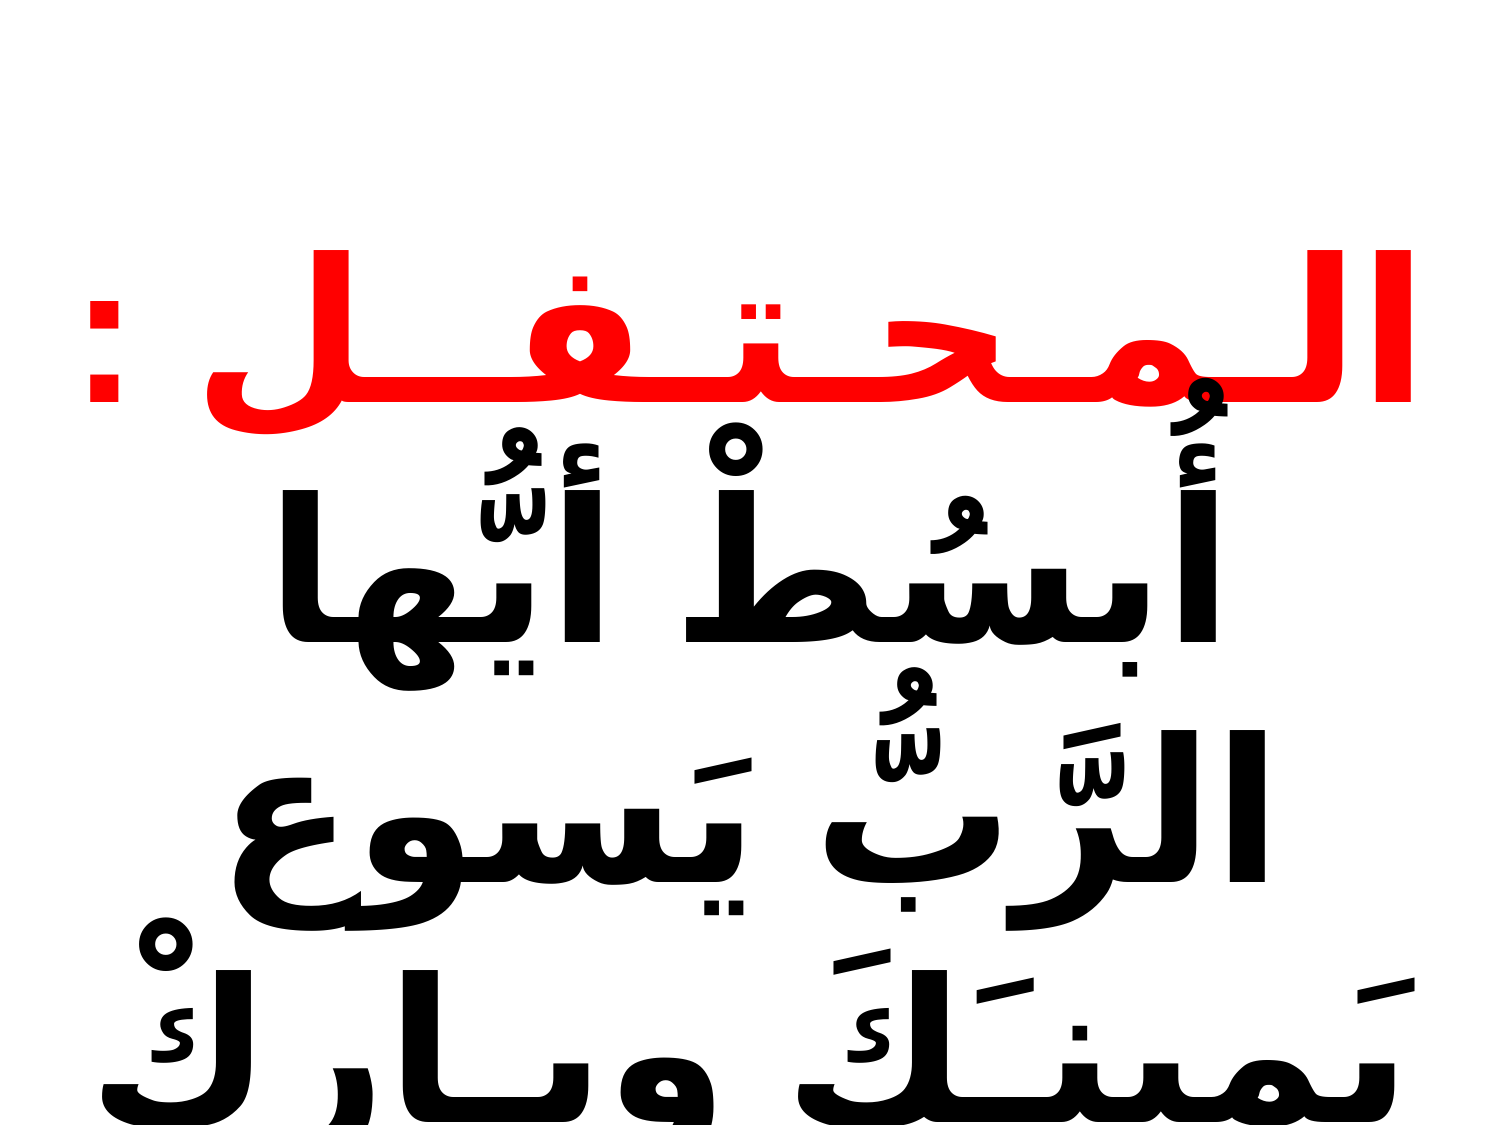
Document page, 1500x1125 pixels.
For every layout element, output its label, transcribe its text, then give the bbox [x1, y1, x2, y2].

text_box الـمـحـتـفــل : أُبسُطْ أيُّها الرَّبُّ يَسوع يَمينـَكَ وبـارِكْ شَـعـبَـكَ [0, 195, 1500, 1125]
